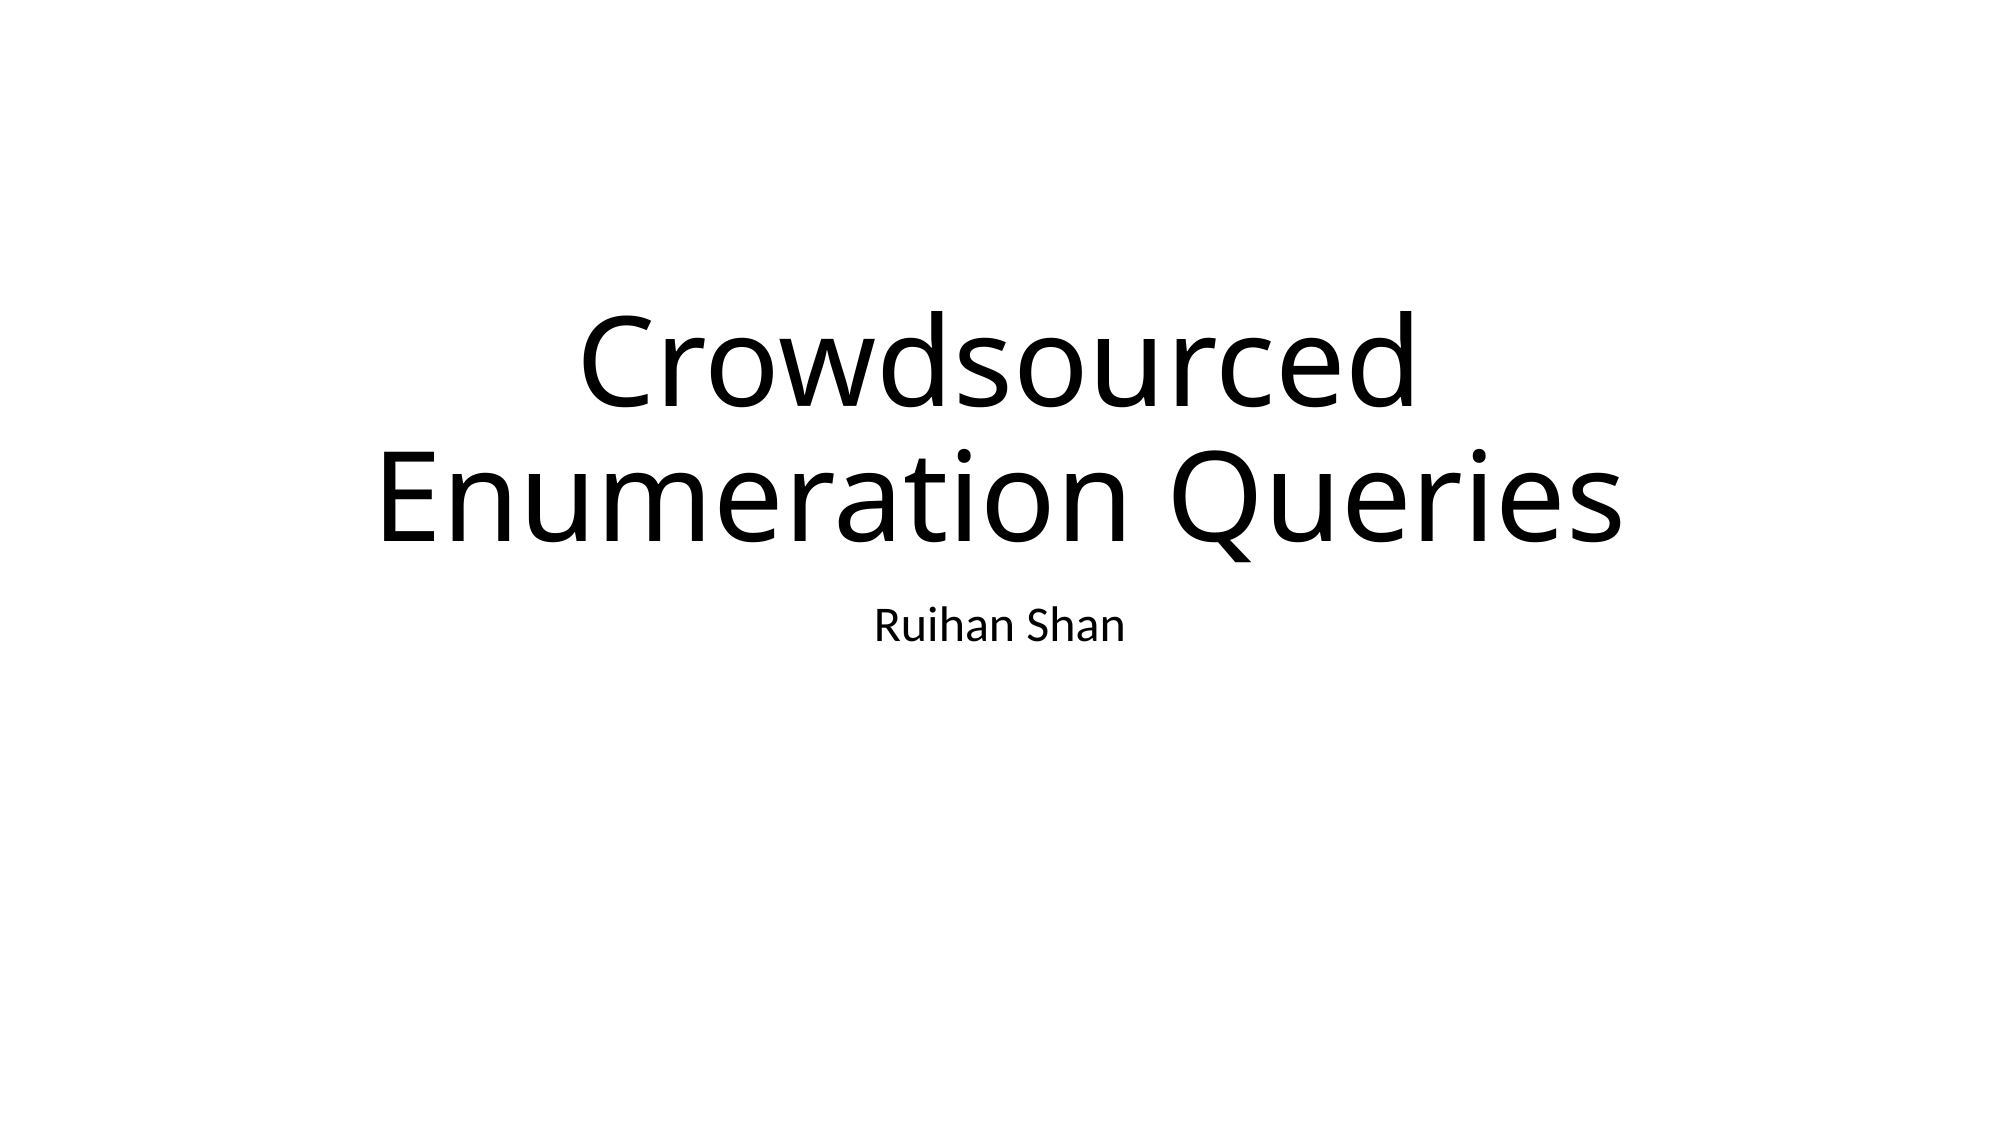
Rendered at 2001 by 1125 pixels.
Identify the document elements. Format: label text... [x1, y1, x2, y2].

title Crowdsourced Enumeration Queries [249, 184, 1750, 576]
subtitle Ruihan Shan [249, 590, 1750, 863]
